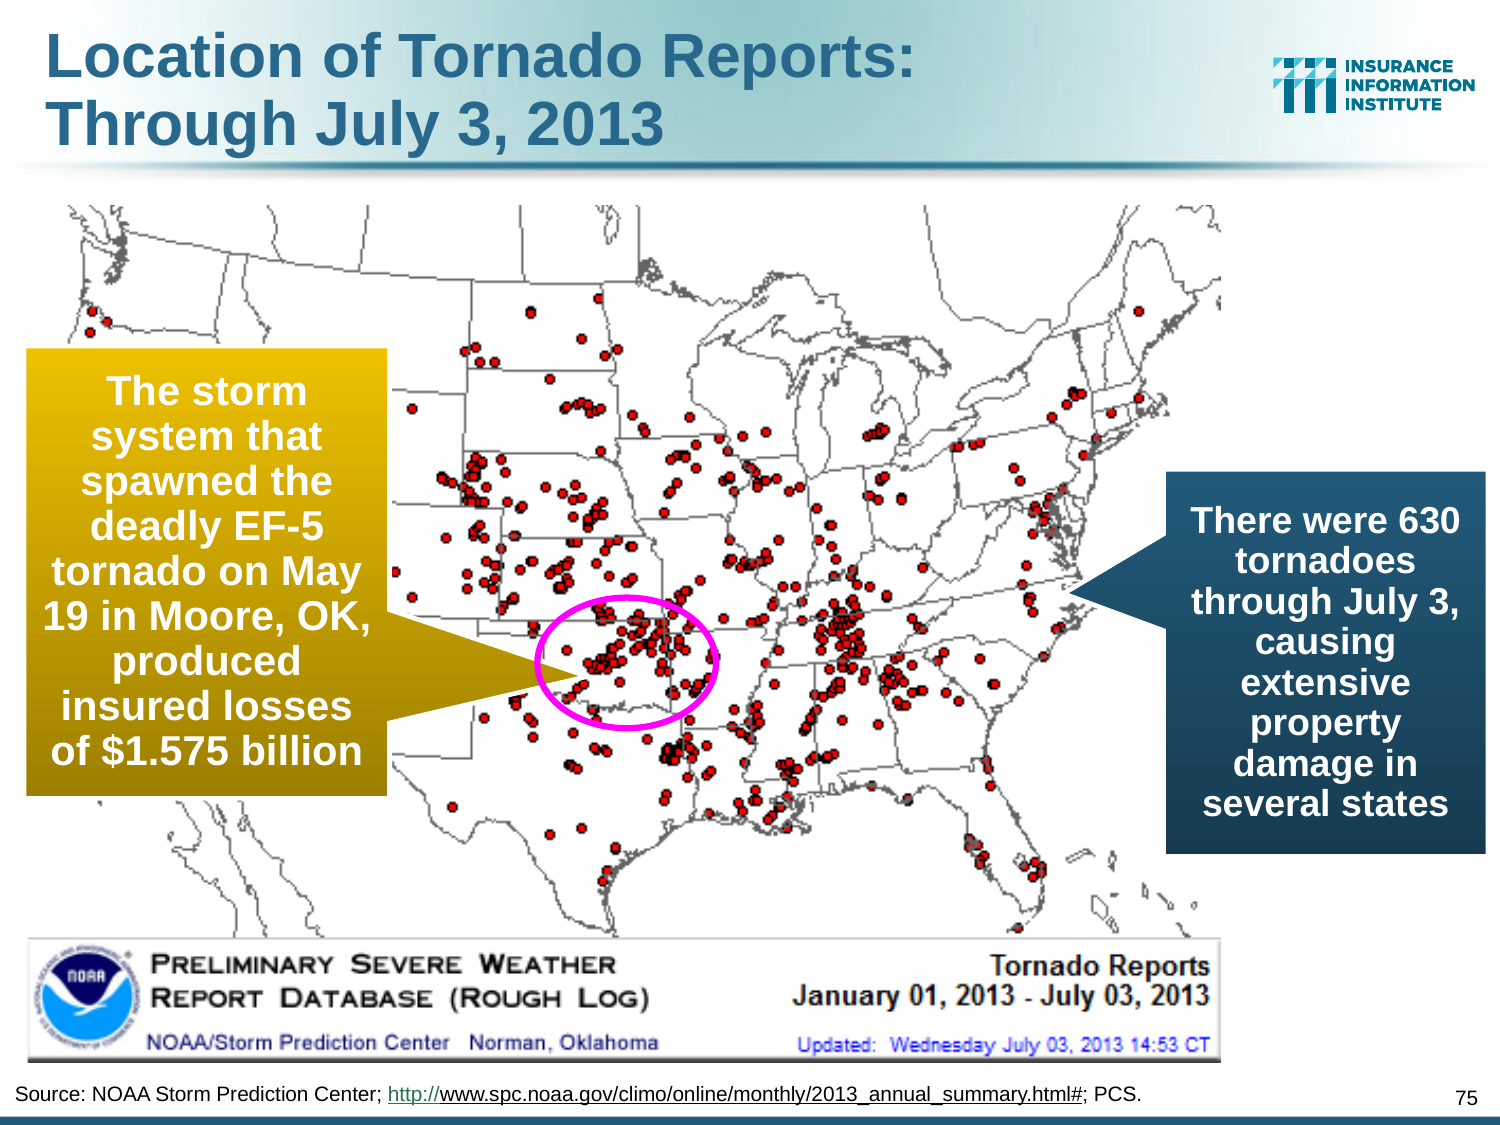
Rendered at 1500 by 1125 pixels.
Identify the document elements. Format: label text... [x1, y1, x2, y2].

title Location of Tornado Reports: Through July 3, 2013 [37, 32, 1160, 151]
text_box There were 630 tornadoes through July 3, causing extensive property damage in several states [1225, 469, 1488, 857]
text_box Source: NOAA Storm Prediction Center; http://www.spc.noaa.gov/climo/online/monthly/2013_annual_summary.html#; PCS. [0, 1073, 1353, 1114]
picture [24, 205, 1221, 1063]
text_box 75 [1380, 1074, 1493, 1120]
picture [0, 0, 1500, 189]
